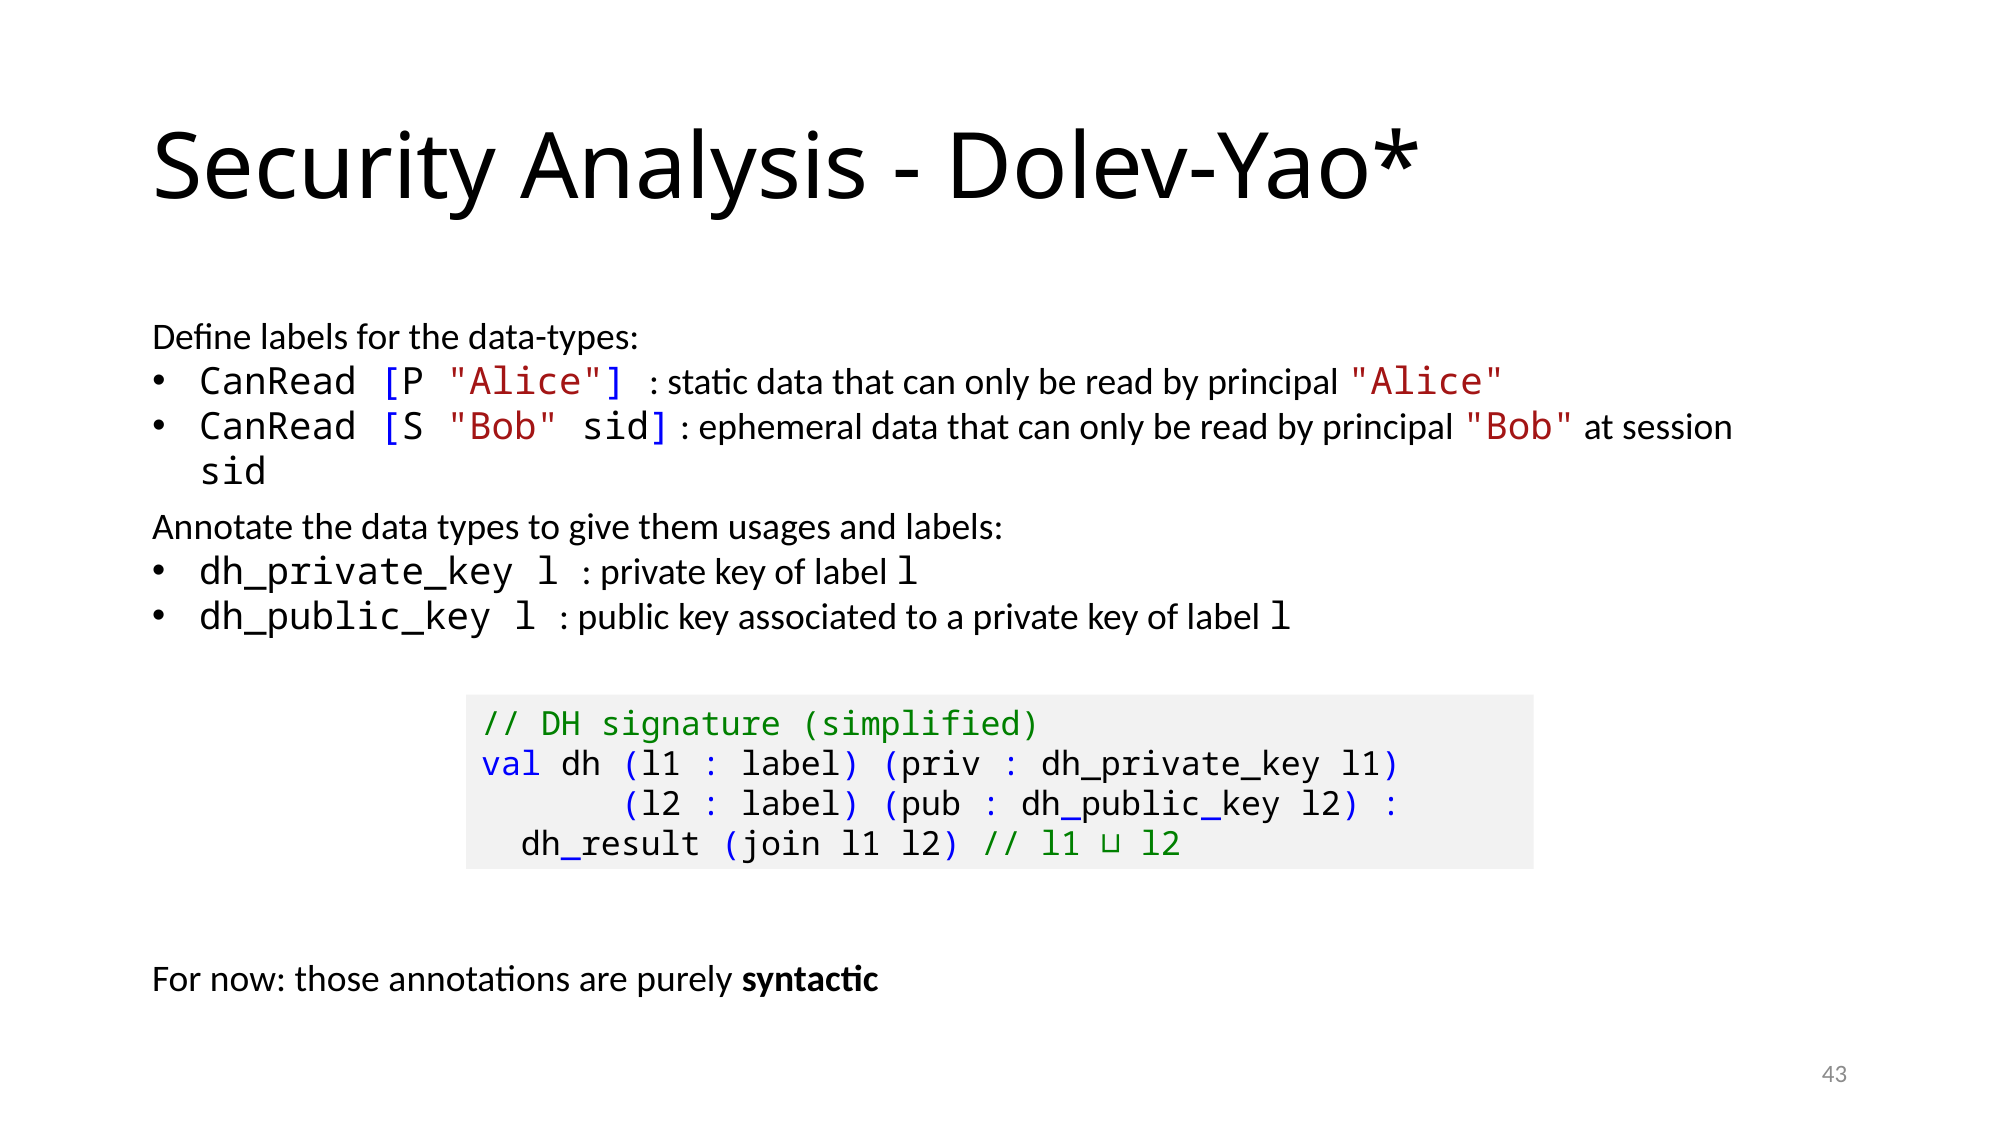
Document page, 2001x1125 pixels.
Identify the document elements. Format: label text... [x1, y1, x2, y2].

slide_number 43 [1412, 1042, 1863, 1103]
text_box Define labels for the data-types: CanRead [P "Alice"] : static data that can only be read by principal "Alice" CanRead [S "Bob" sid] : ephemeral data that can only be read by principal "Bob" at session sid [137, 304, 1782, 500]
text_box For now: those annotations are purely syntactic [137, 946, 1434, 1006]
text_box Security Analysis - Dolev-Yao* [137, 59, 1863, 278]
text_box // DH signature (simplified) val dh (l1 : label) (priv : dh_private_key l1) (l2 : label) (pub : dh_public_key l2) : dh_result (join l1 l2) // l1 ⊔ l2 [466, 694, 1534, 869]
text_box Annotate the data types to give them usages and labels: dh_private_key l : private key of label l dh_public_key l : public key associated to a private key of label l [137, 494, 1434, 645]
